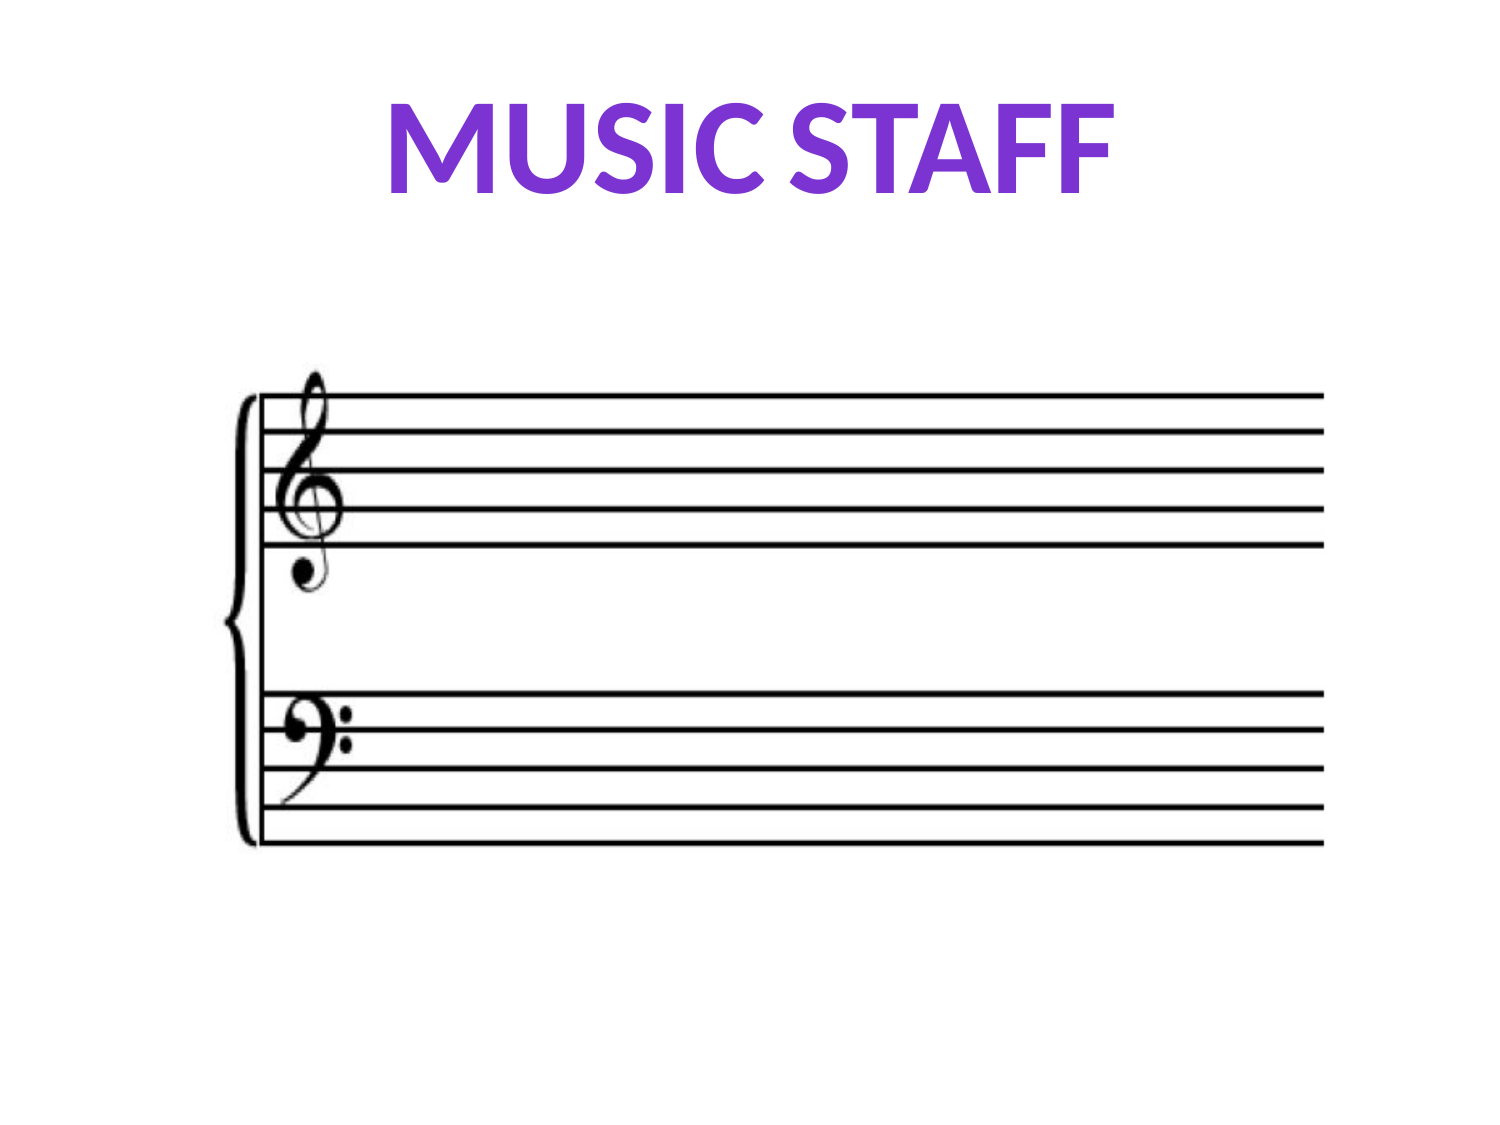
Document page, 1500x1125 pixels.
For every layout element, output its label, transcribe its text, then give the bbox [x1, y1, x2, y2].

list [199, 220, 1363, 1094]
title Music Staff [75, 45, 1425, 233]
